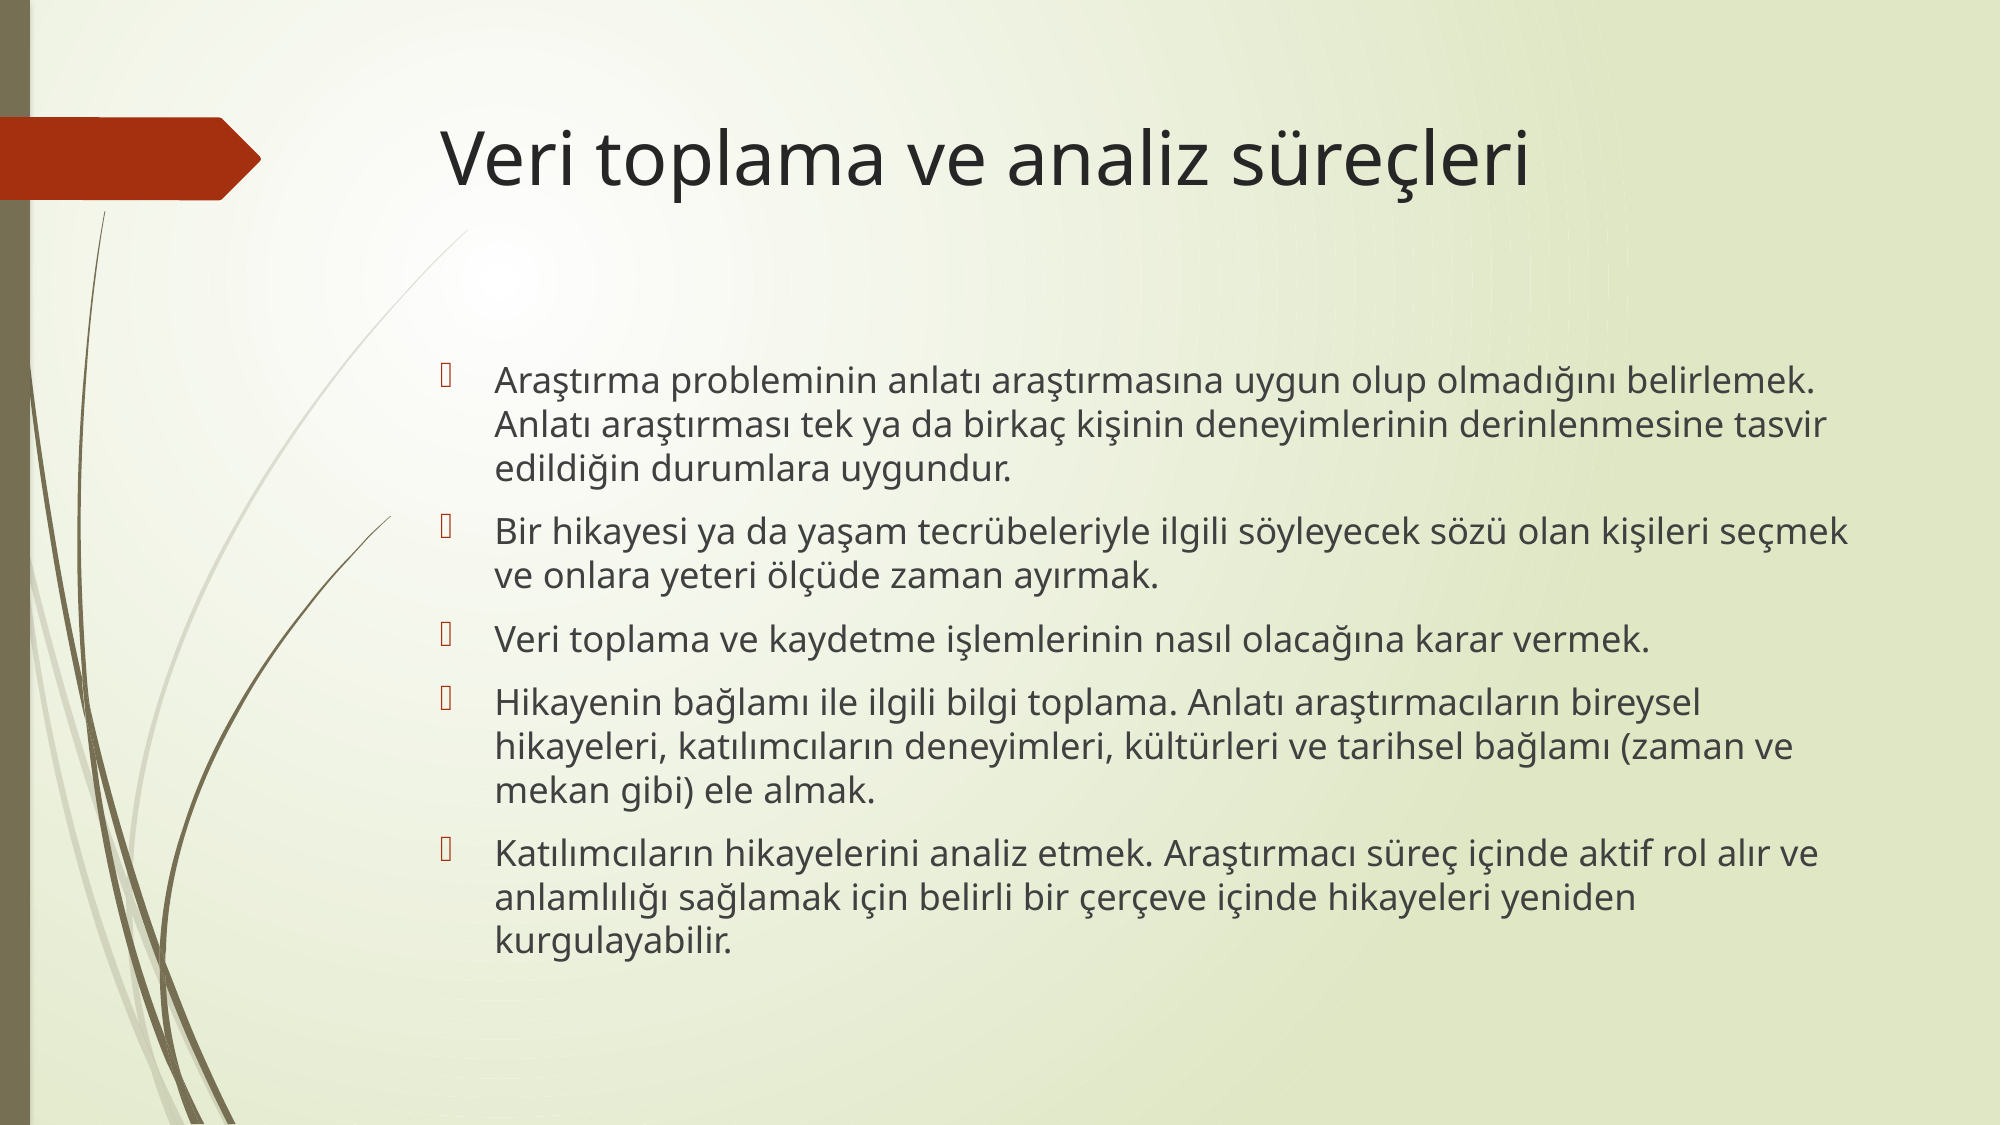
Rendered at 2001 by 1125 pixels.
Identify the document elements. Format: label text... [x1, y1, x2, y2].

title Veri toplama ve analiz süreçleri [425, 102, 1888, 313]
list Araştırma probleminin anlatı araştırmasına uygun olup olmadığını belirlemek. Anlatı araştırması tek ya da birkaç kişinin deneyimlerinin derinlenmesine tasvir edildiğin durumlara uygundur. Bir hikayesi ya da yaşam tecrübeleriyle ilgili söyleyecek sözü olan kişileri seçmek ve onlara yeteri ölçüde zaman ayırmak. Veri toplama ve kaydetme işlemlerinin nasıl olacağına karar vermek. Hikayenin bağlamı ile ilgili bilgi toplama. Anlatı araştırmacıların bireysel hikayeleri, katılımcıların deneyimleri, kültürleri ve tarihsel bağlamı (zaman ve mekan gibi) ele almak. Katılımcıların hikayelerini analiz etmek. Araştırmacı süreç içinde aktif rol alır ve anlamlılığı sağlamak için belirli bir çerçeve içinde hikayeleri yeniden kurgulayabilir. [424, 350, 1888, 970]
